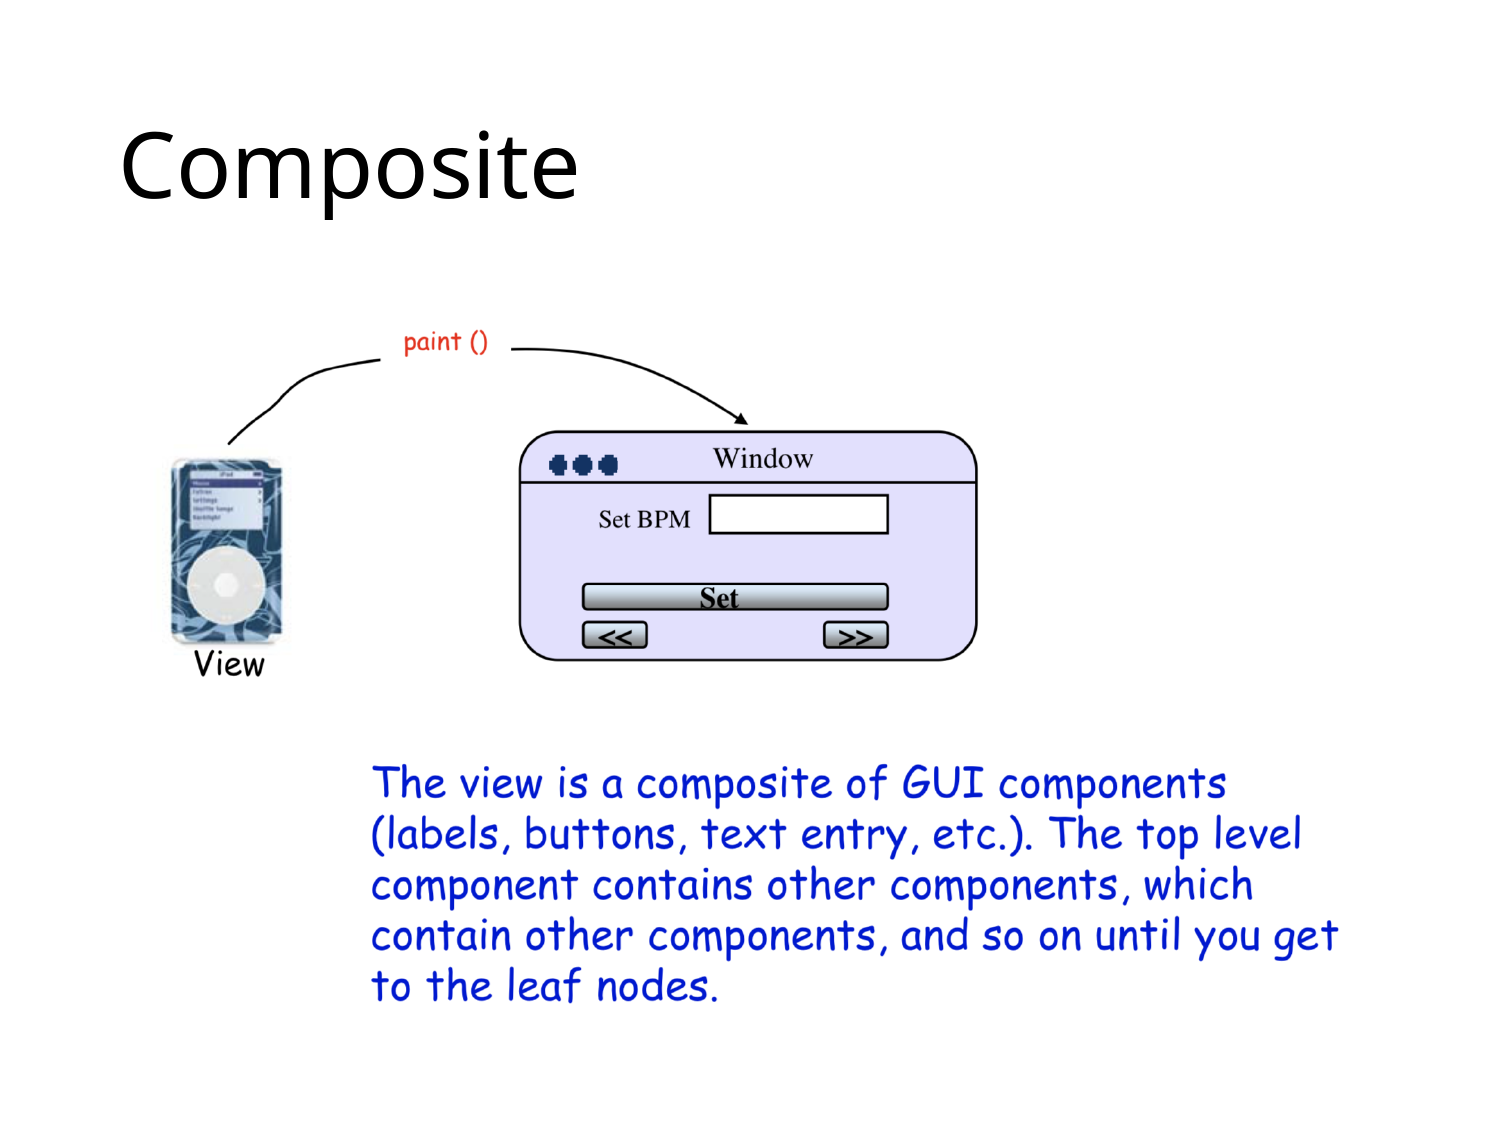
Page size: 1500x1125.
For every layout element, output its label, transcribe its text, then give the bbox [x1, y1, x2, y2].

title Composite [103, 59, 1397, 278]
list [143, 299, 1357, 1014]
